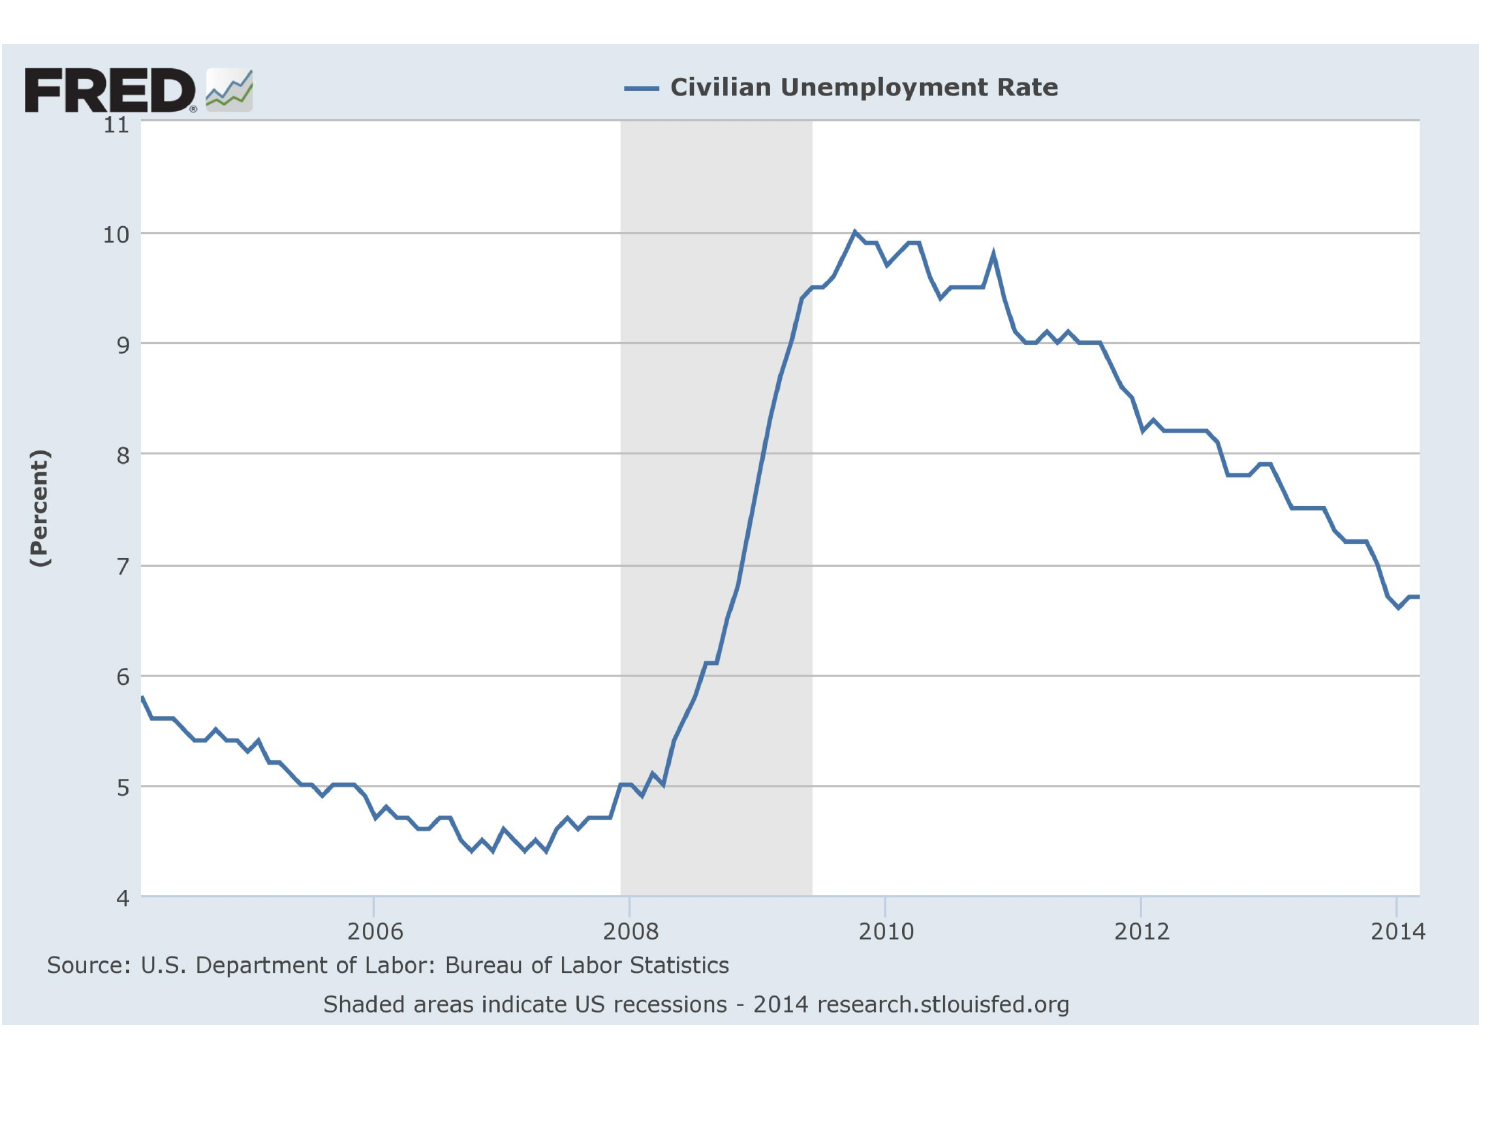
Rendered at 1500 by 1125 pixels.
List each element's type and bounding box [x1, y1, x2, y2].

picture [2, 44, 1479, 1026]
